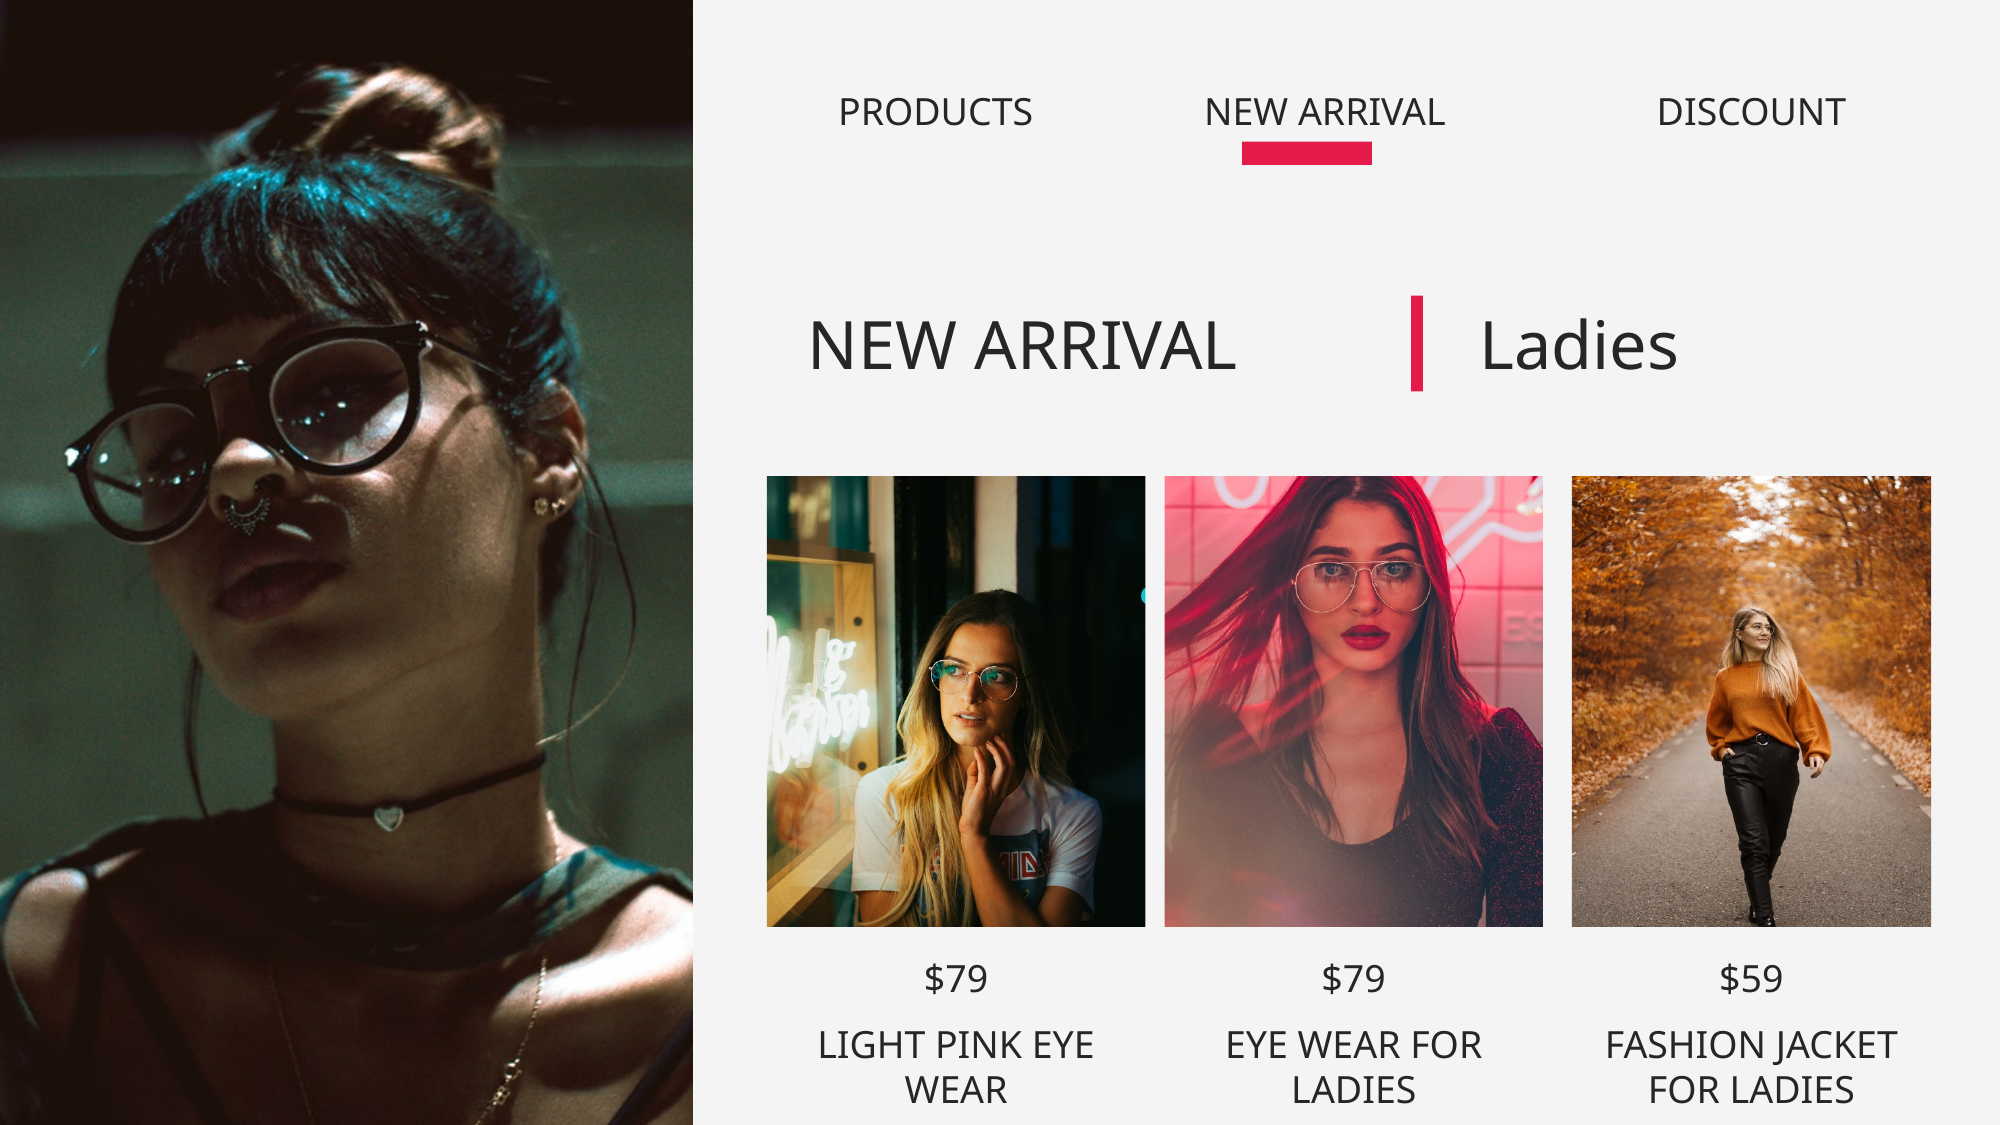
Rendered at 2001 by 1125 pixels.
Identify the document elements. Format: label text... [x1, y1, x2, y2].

text_box [1410, 294, 1424, 392]
text_box NEW ARRIVAL [792, 295, 1372, 391]
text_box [766, 476, 1146, 1075]
text_box DISCOUNT [1571, 80, 1932, 141]
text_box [1164, 476, 1543, 1075]
picture [0, 0, 693, 1125]
text_box NEW ARRIVAL [1145, 80, 1505, 141]
text_box PRODUCTS [792, 80, 1079, 141]
text_box [1241, 141, 1373, 166]
text_box Ladies [1464, 295, 1785, 391]
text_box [1562, 476, 1941, 1075]
